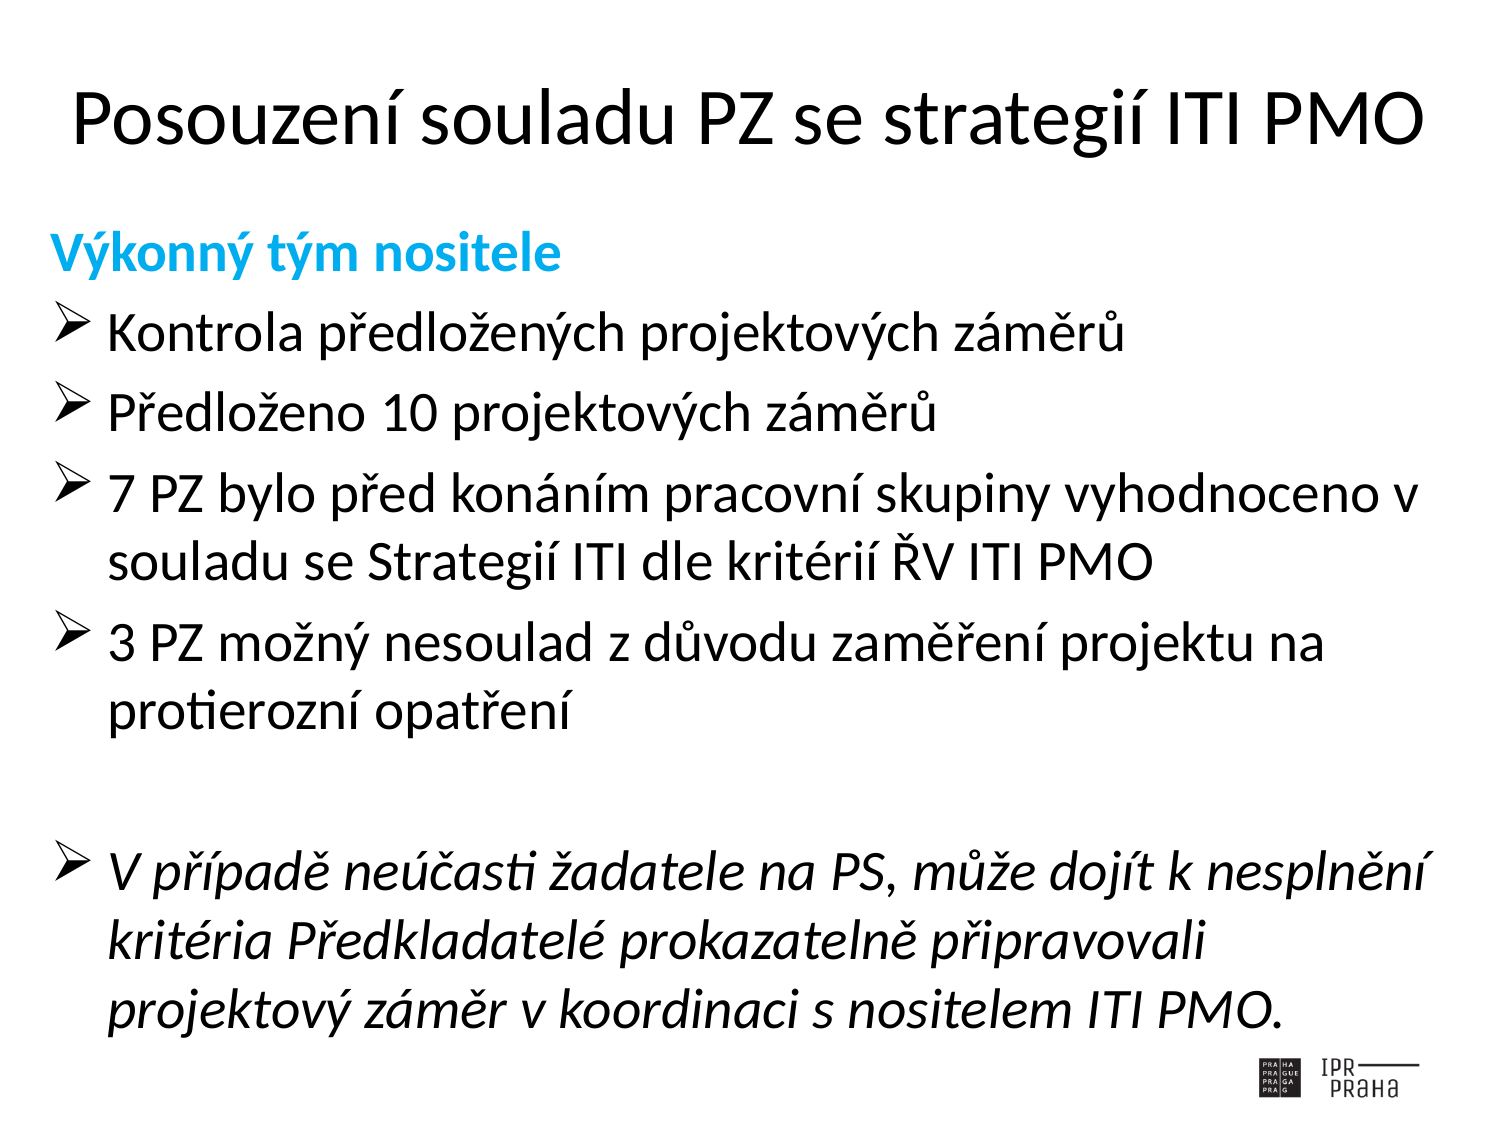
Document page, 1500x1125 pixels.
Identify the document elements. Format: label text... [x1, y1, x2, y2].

list Výkonný tým nositele Kontrola předložených projektových záměrů Předloženo 10 projektových záměrů 7 PZ bylo před konáním pracovní skupiny vyhodnoceno v souladu se Strategií ITI dle kritérií ŘV ITI PMO 3 PZ možný nesoulad z důvodu zaměření projektu na protierozní opatření V případě neúčasti žadatele na PS, může dojít k nesplnění kritéria Předkladatelé prokazatelně připravovali projektový záměr v koordinaci s nositelem ITI PMO. [35, 206, 1465, 1059]
picture [1253, 1059, 1423, 1108]
title Posouzení souladu PZ se strategií ITI PMO [35, 18, 1465, 206]
